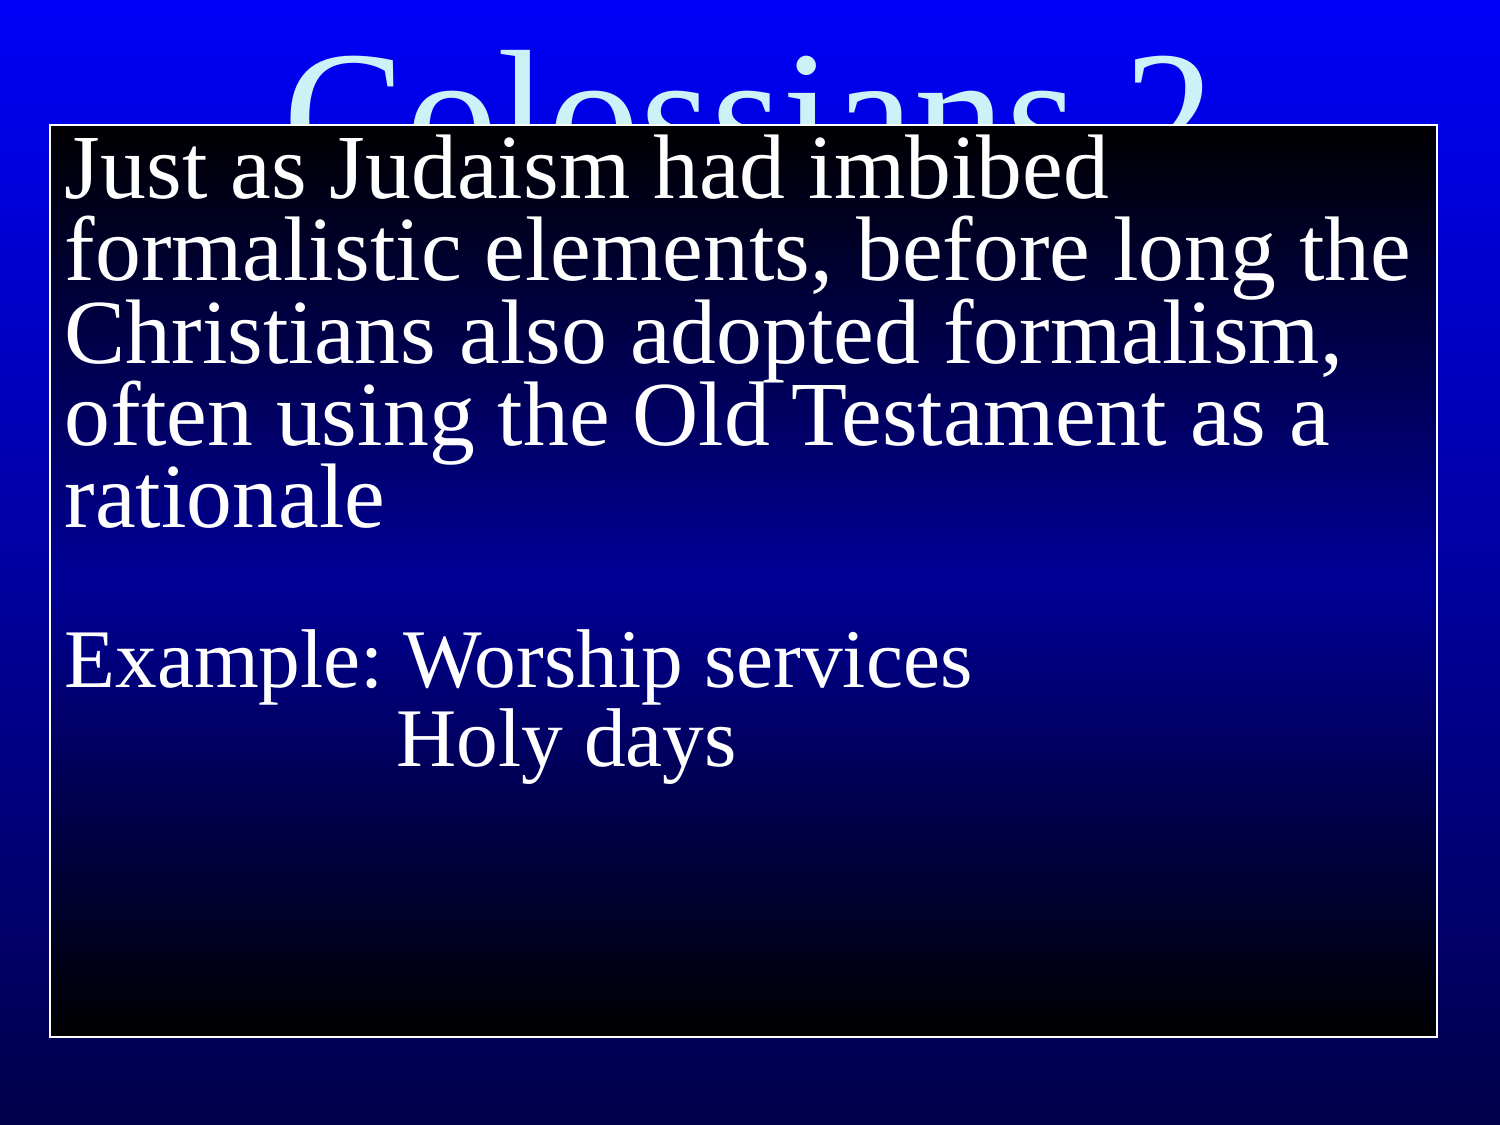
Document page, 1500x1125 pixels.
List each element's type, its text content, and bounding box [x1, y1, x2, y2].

title Colossians 2 [0, 0, 1500, 251]
text_box Just as Judaism had imbibed formalistic elements, before long the Christians also adopted formalism, often using the Old Testament as a rationale Example: Worship services Holy days [50, 124, 1438, 1038]
